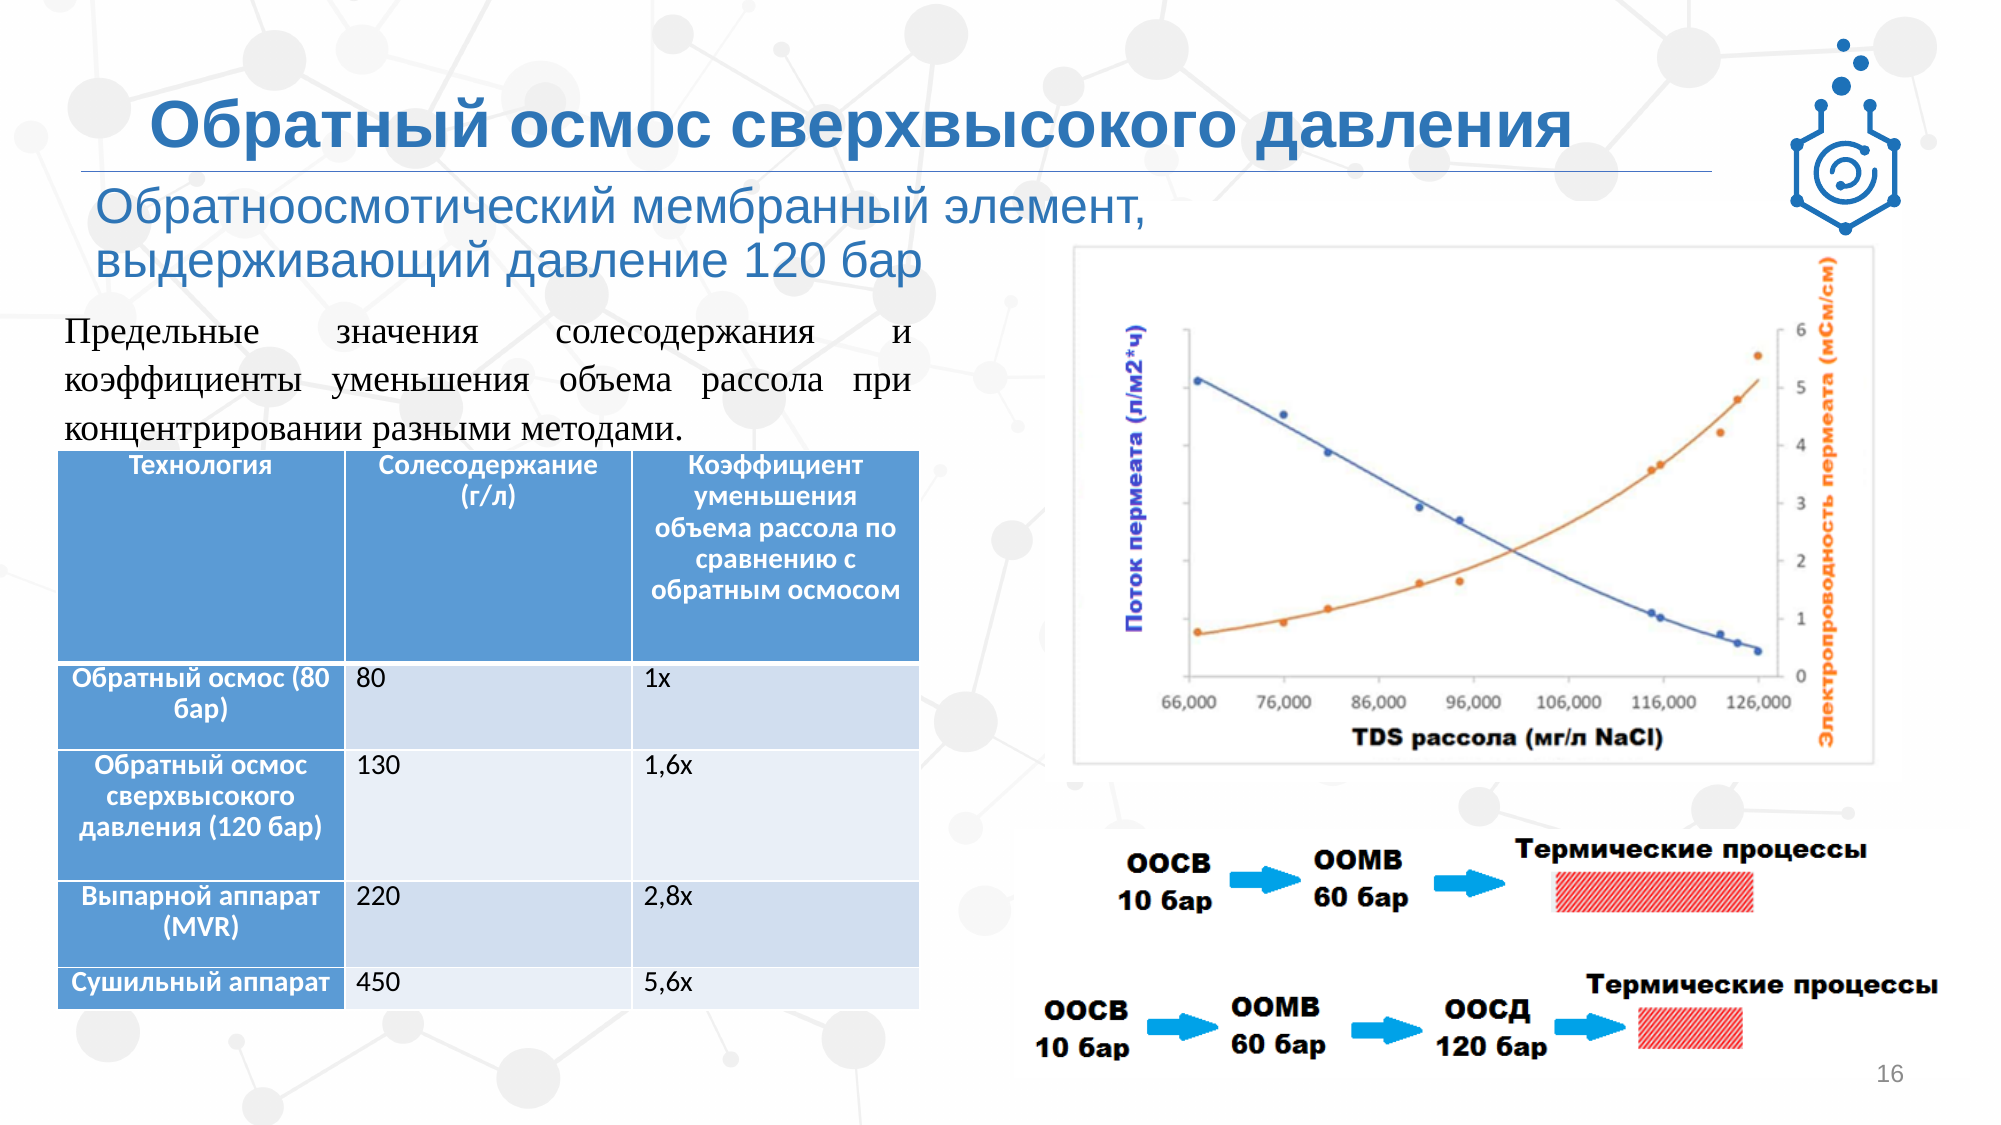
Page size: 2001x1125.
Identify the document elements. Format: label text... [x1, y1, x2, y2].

table_cell 450 [346, 968, 631, 1009]
text_box [315, 363, 1666, 1077]
table_cell 220 [346, 882, 631, 967]
table_header Солесодержание (г/л) [346, 455, 631, 661]
text_box Предельные значения солесодержания и коэффициенты уменьшения объема рассола при концентрировании разными методами. [49, 295, 928, 455]
table_cell Сушильный аппарат [58, 968, 344, 1009]
table_header Коэффициент уменьшения объема рассола по сравнению с обратным осмосом [633, 455, 919, 661]
table_cell 130 [346, 751, 631, 880]
table_cell 2,8x [633, 882, 919, 967]
text_box Обратный осмос сверхвысокого давления [134, 78, 1594, 162]
slide_number 16 [1569, 1078, 1920, 1103]
table_cell Обратный осмос (80 бар) [58, 666, 344, 749]
table_cell 5,6x [633, 968, 919, 1009]
table_cell Выпарной аппарат (MVR) [58, 882, 344, 967]
table_cell 1x [633, 666, 919, 749]
text_box Обратноосмотический мембранный элемент, выдерживающий давление 120 бар [80, 231, 1045, 296]
table_cell Обратный осмос сверхвысокого давления (120 бар) [58, 751, 344, 880]
picture [0, 0, 2001, 1125]
table_cell 80 [346, 666, 631, 749]
table_header Технология [58, 455, 344, 661]
table_cell 1,6x [633, 751, 919, 880]
